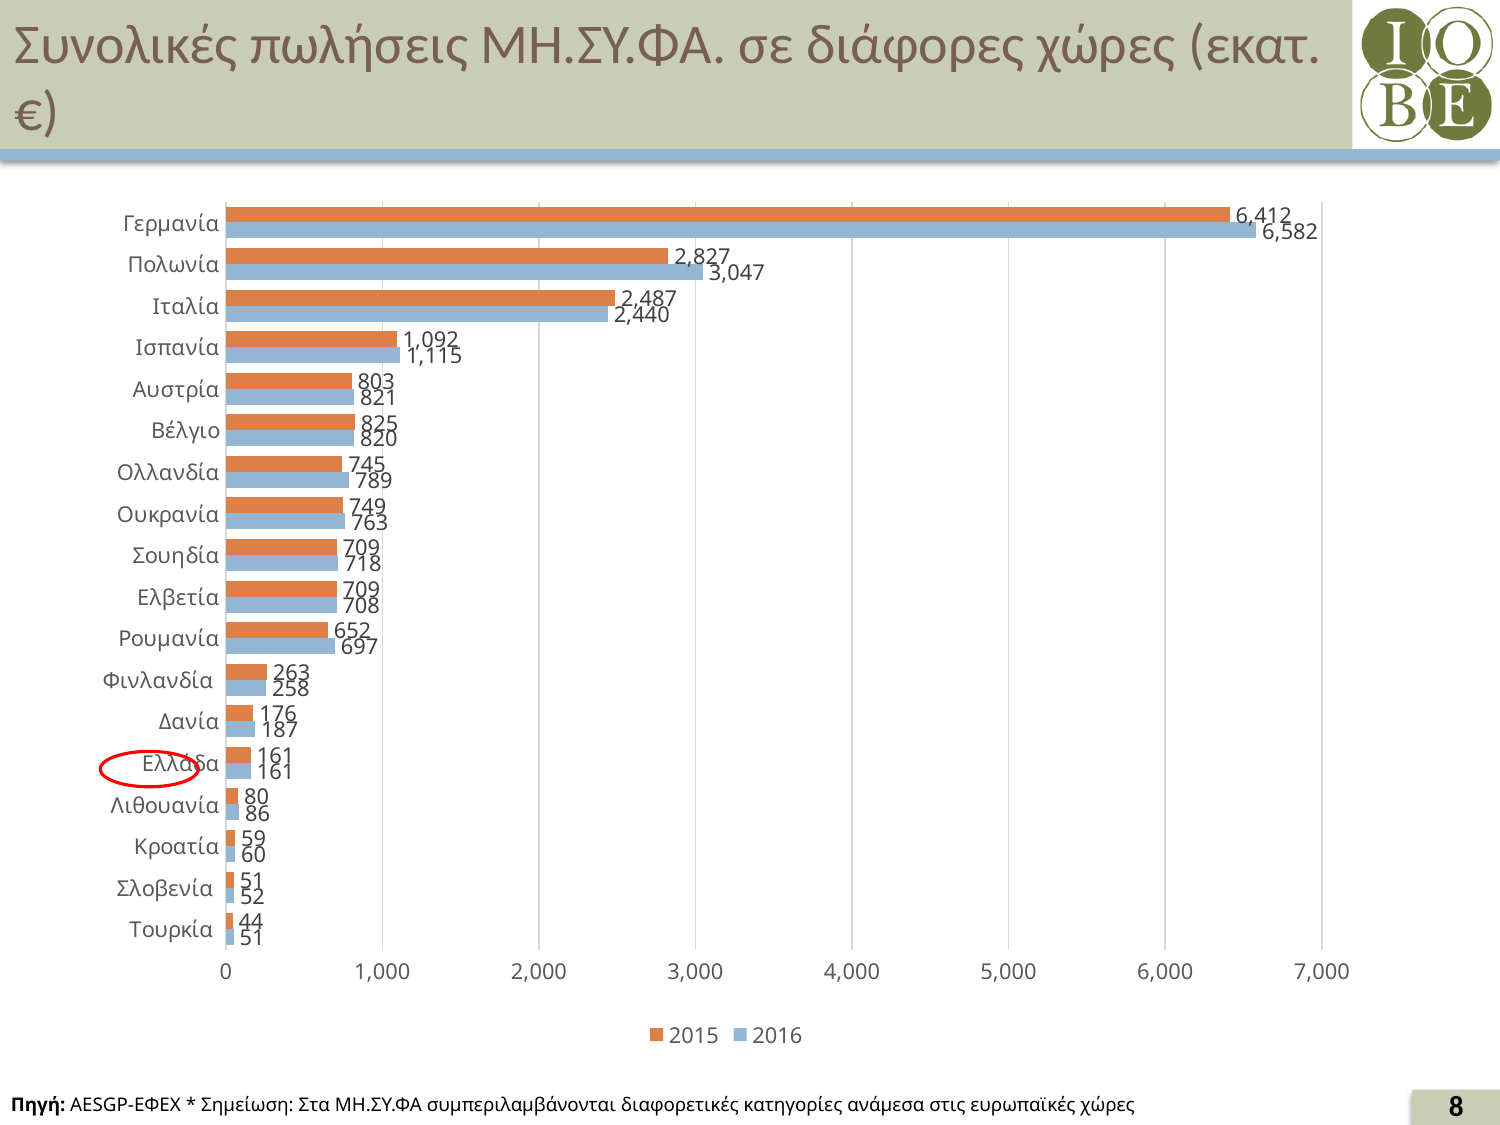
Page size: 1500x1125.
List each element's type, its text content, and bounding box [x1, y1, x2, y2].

chart [76, 183, 1377, 1056]
text_box Πηγή: AESGP-ΕΦΕΧ * Σημείωση: Στα ΜΗ.ΣΥ.ΦΑ συμπεριλαμβάνονται διαφορετικές κατηγορίες ανάμεσα στις ευρωπαϊκές χώρες [0, 1084, 1235, 1123]
title Συνολικές πωλήσεις ΜΗ.ΣΥ.ΦΑ. σε διάφορες χώρες (εκατ. €) [0, 0, 1353, 149]
picture [1353, 0, 1500, 149]
slide_number 8 [1412, 1084, 1500, 1125]
